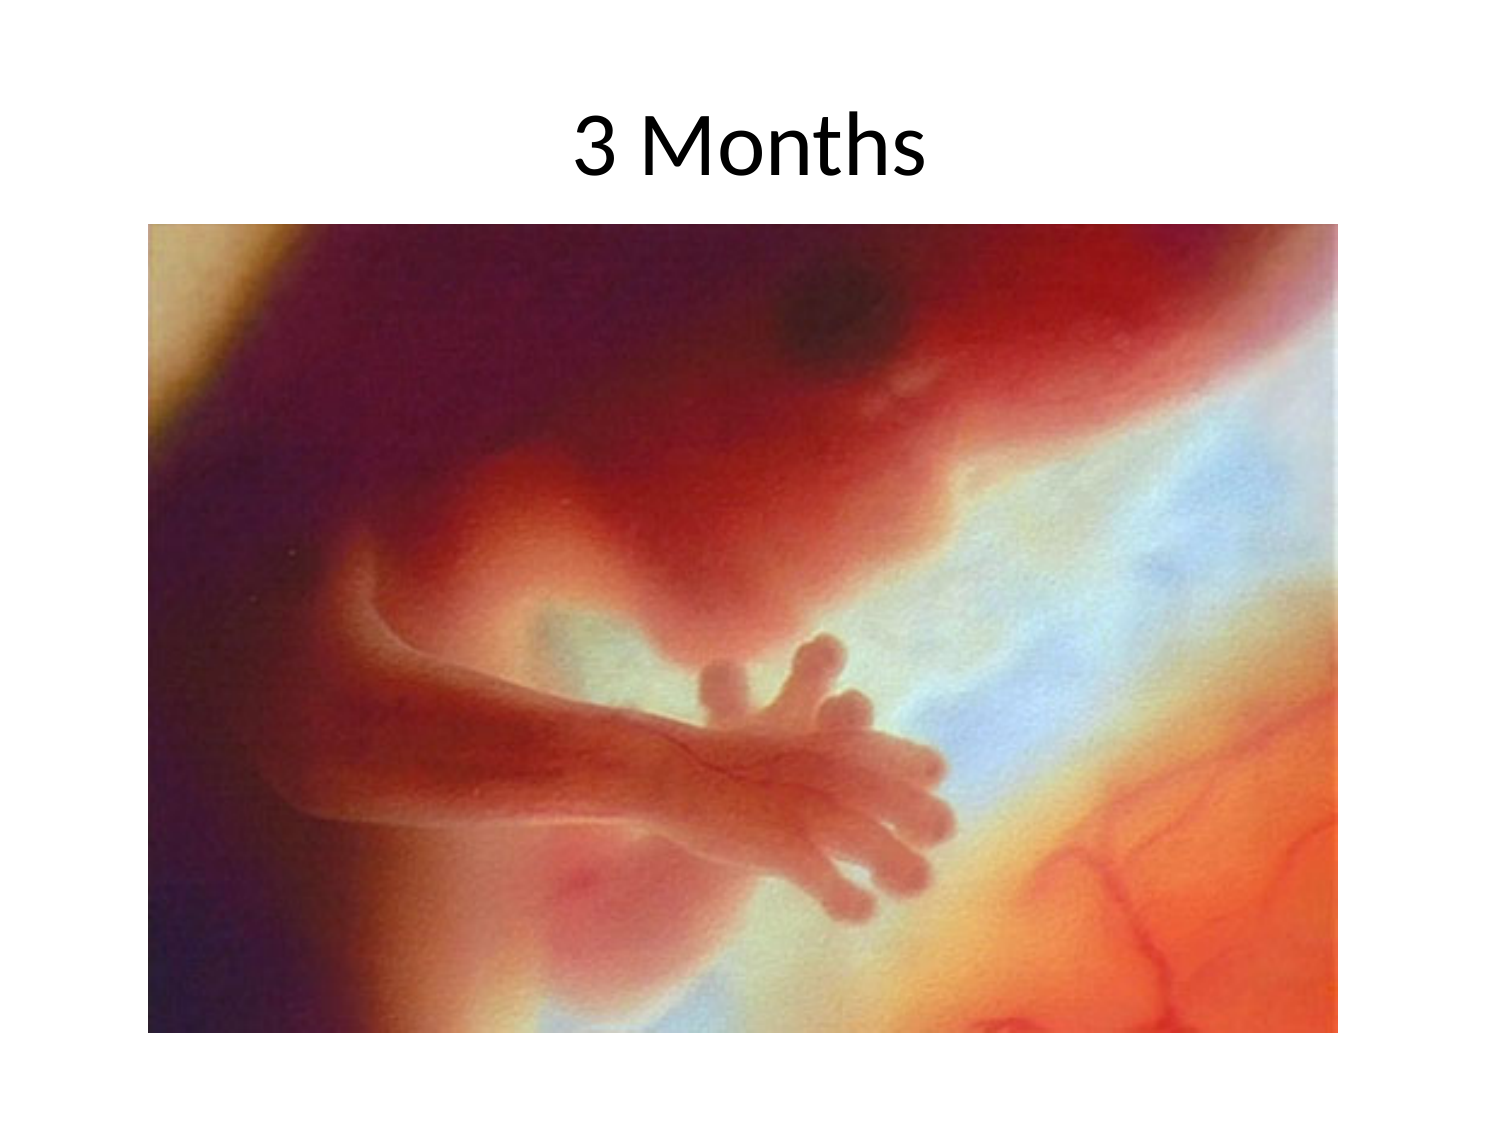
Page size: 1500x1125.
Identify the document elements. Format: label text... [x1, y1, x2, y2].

title 3 Months [75, 45, 1425, 233]
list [148, 224, 1338, 1034]
